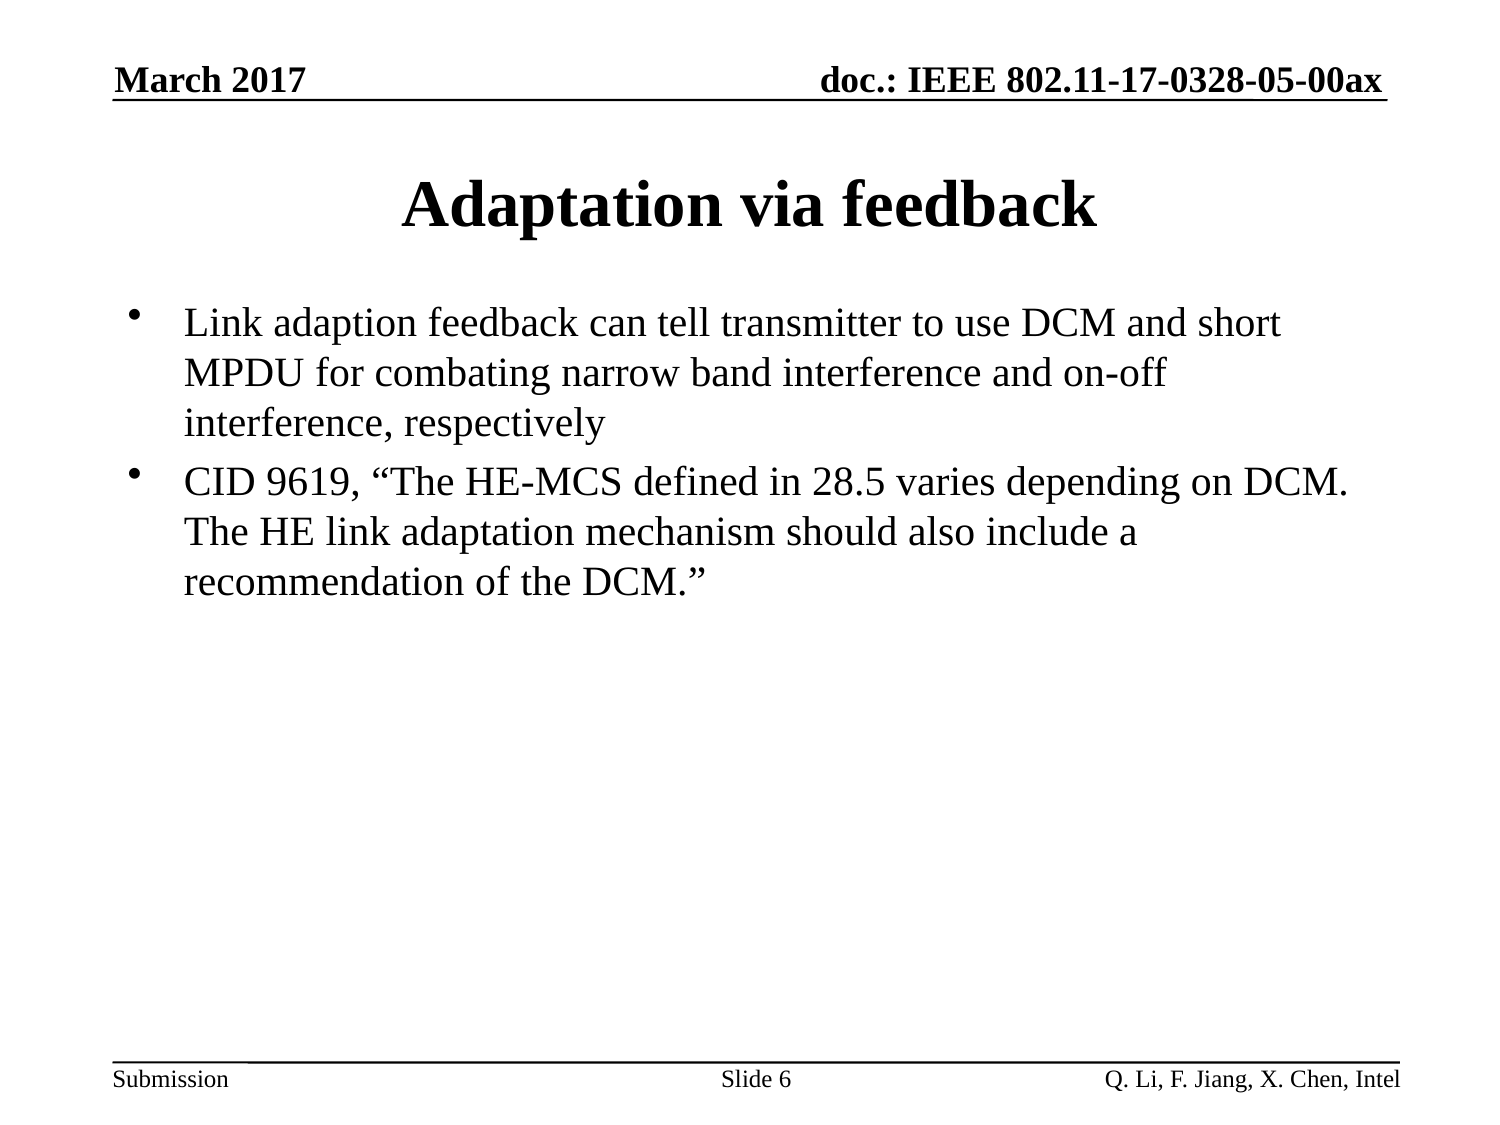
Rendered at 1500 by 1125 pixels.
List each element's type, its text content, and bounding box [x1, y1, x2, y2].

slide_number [114, 54, 309, 101]
slide_number Slide 6 [712, 1061, 800, 1093]
list Link adaption feedback can tell transmitter to use DCM and short MPDU for combating narrow band interference and on-off interference, respectively CID 9619, “The HE-MCS defined in 28.5 varies depending on DCM. The HE link adaptation mechanism should also include a recommendation of the DCM.” [112, 287, 1388, 1007]
footer Q. Li, F. Jiang, X. Chen, Intel [1101, 1061, 1402, 1093]
title Adaptation via feedback [112, 112, 1388, 287]
